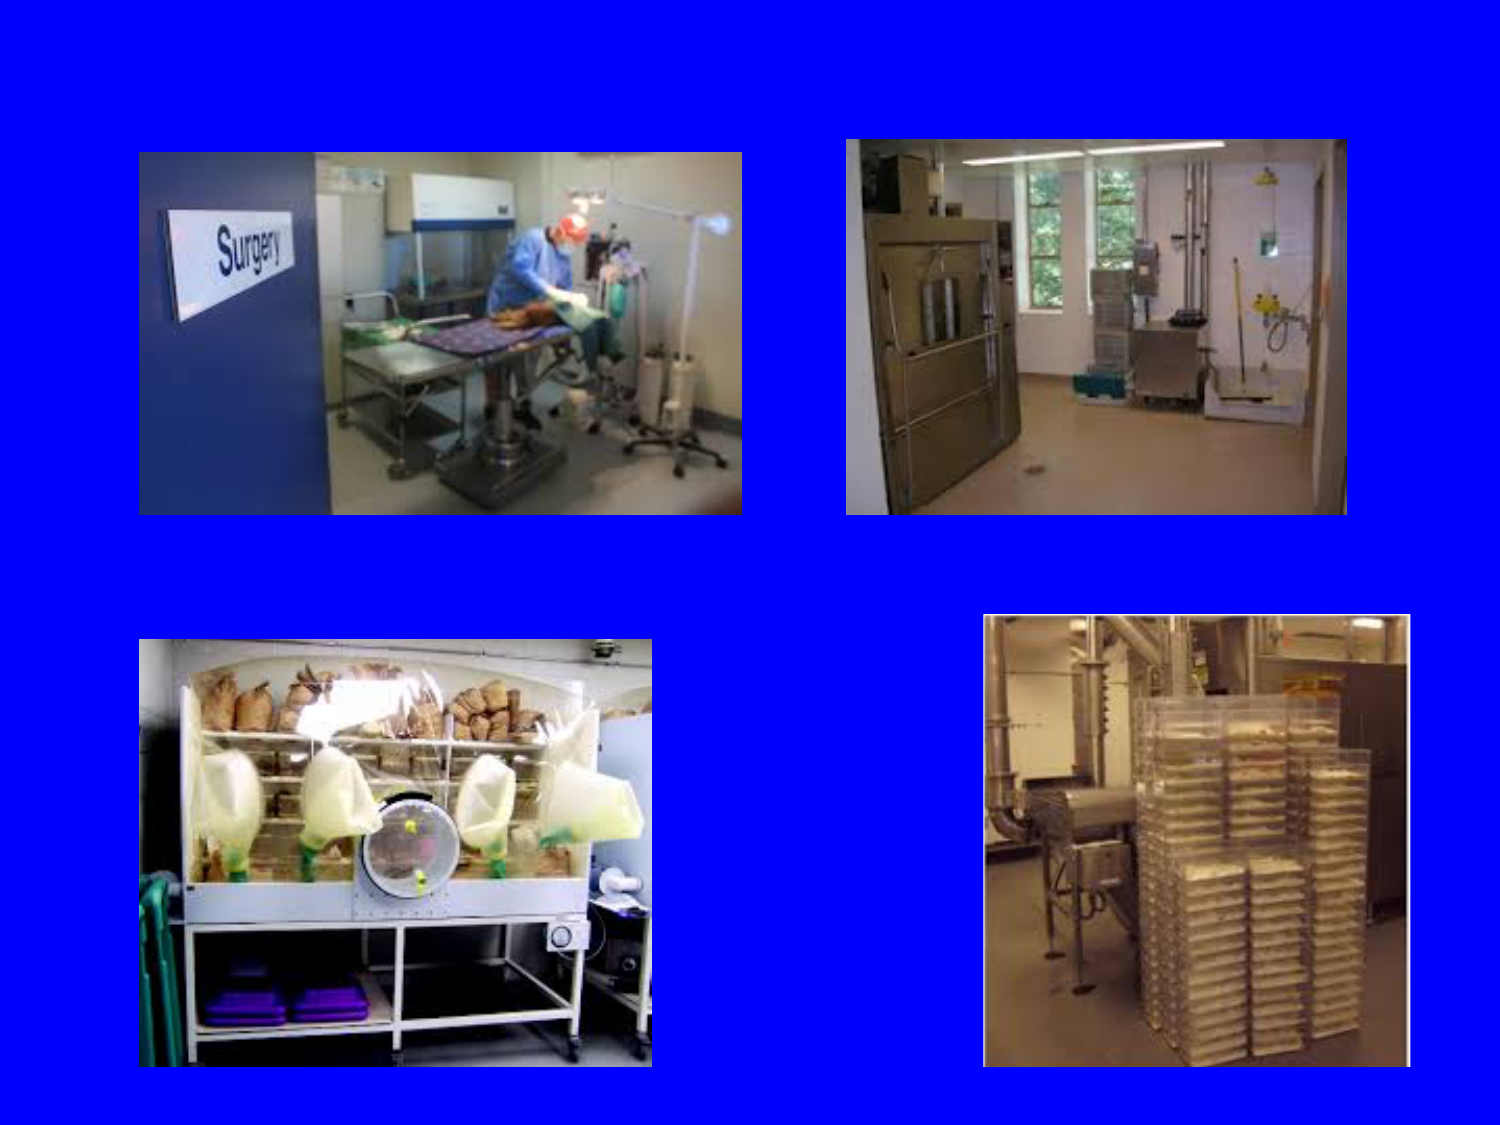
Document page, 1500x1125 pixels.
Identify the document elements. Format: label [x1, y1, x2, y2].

picture [139, 152, 742, 516]
picture [983, 613, 1411, 1067]
picture [139, 1043, 144, 1067]
picture [139, 639, 653, 1067]
picture [846, 139, 1347, 516]
